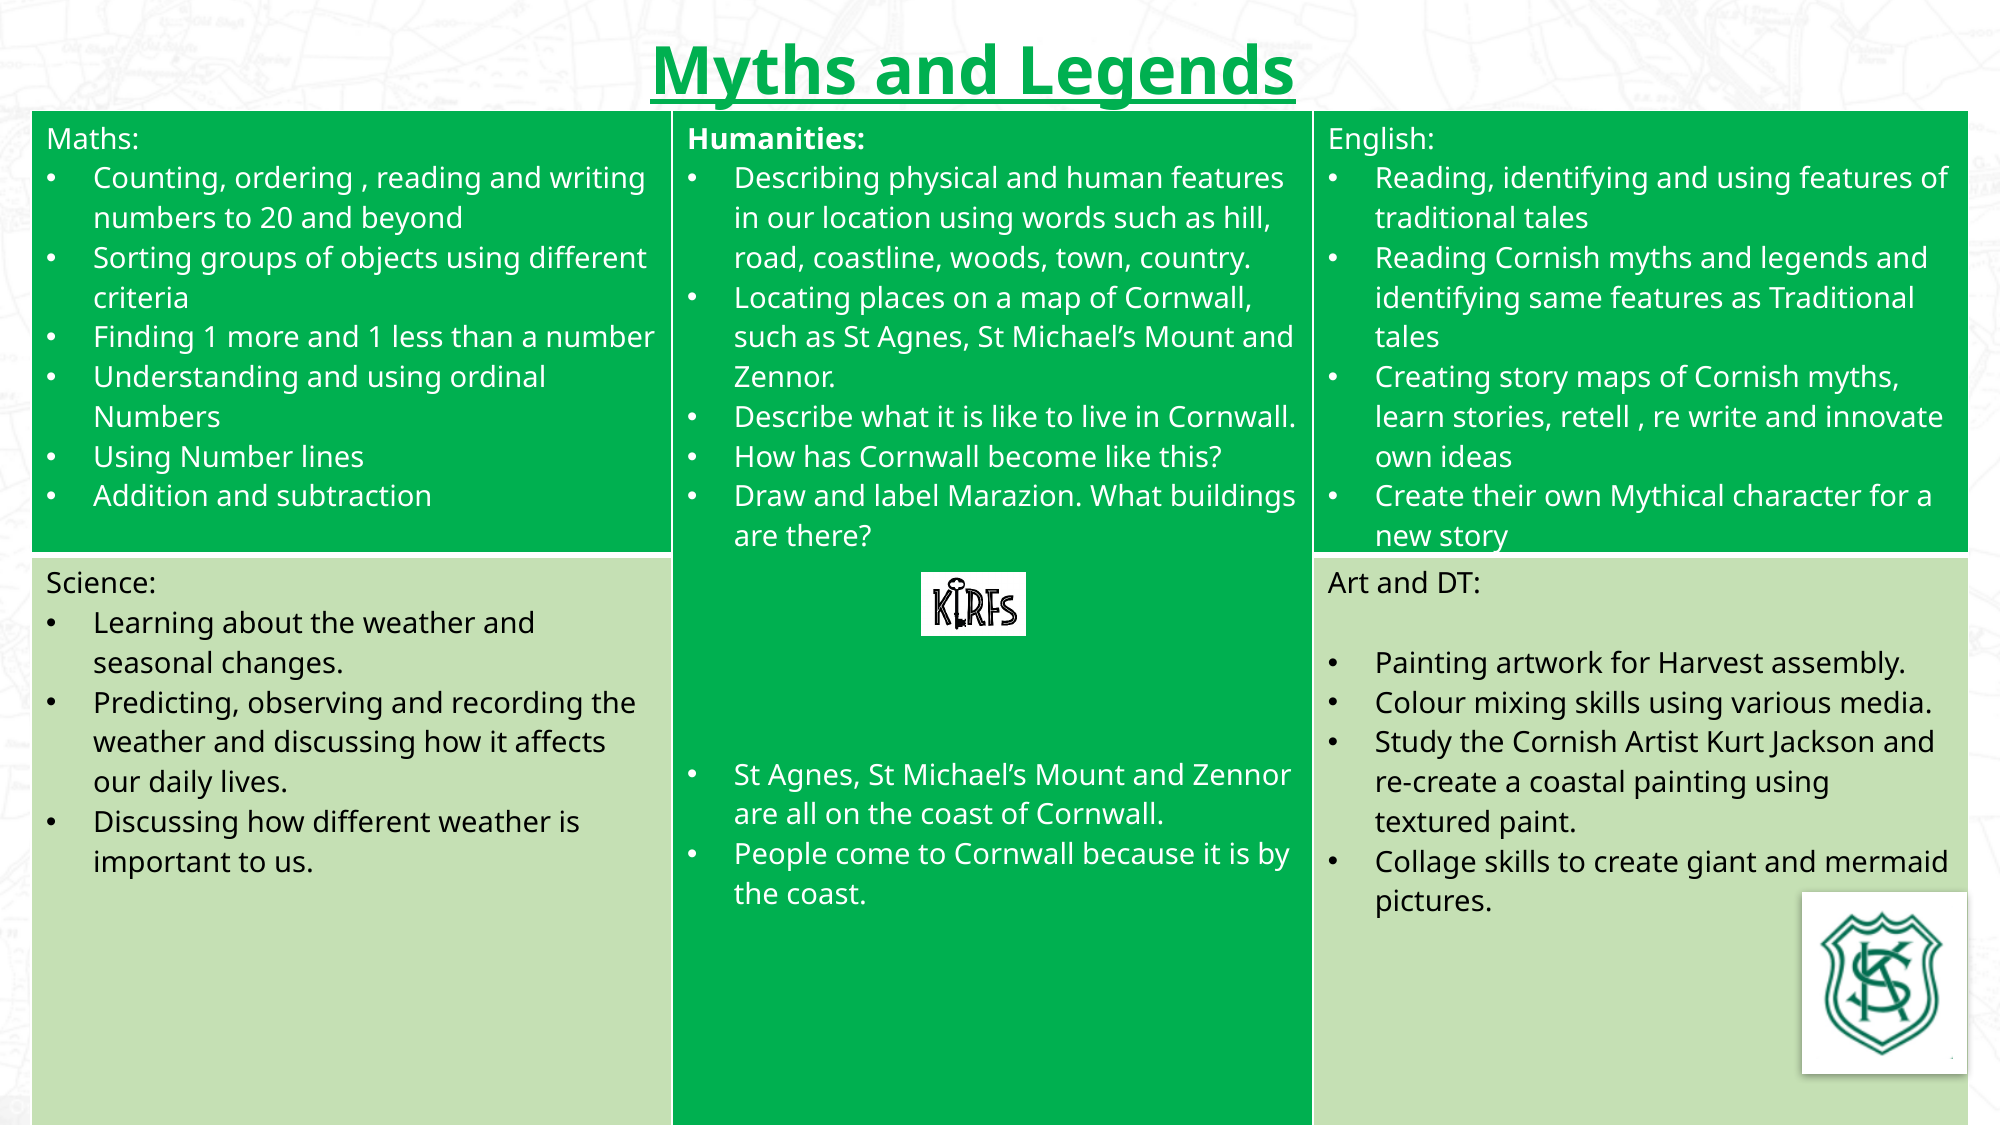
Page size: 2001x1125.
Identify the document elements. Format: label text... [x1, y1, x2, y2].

table_header Humanities: Describing physical and human features in our location using words such as hill, road, coastline, woods, town, country. Locating places on a map of Cornwall, such as St Agnes, St Michael’s Mount and Zennor. Describe what it is like to live in Cornwall. How has Cornwall become like this? Draw and label Marazion. What buildings are there? St Agnes, St Michael’s Mount and Zennor are all on the coast of Cornwall. People come to Cornwall because it is by the coast. [673, 111, 1312, 1125]
table_header Maths: Counting, ordering , reading and writing numbers to 20 and beyond Sorting groups of objects using different criteria Finding 1 more and 1 less than a number Understanding and using ordinal Numbers Using Number lines Addition and subtraction [32, 111, 671, 552]
picture [921, 572, 1026, 636]
table_cell Science: Learning about the weather and seasonal changes. Predicting, observing and recording the weather and discussing how it affects our daily lives. Discussing how different weather is important to us. [32, 558, 671, 1125]
picture [1816, 906, 1953, 1060]
table_cell Art and DT: Painting artwork for Harvest assembly. Colour mixing skills using various media. Study the Cornish Artist Kurt Jackson and re-create a coastal painting using textured paint. Collage skills to create giant and mermaid pictures. [1314, 558, 1968, 1125]
table_header English: Reading, identifying and using features of traditional tales Reading Cornish myths and legends and identifying same features as Traditional tales Creating story maps of Cornish myths, learn stories, retell , re write and innovate own ideas Create their own Mythical character for a new story [1314, 111, 1968, 552]
text_box Myths and Legends [31, 20, 1916, 110]
